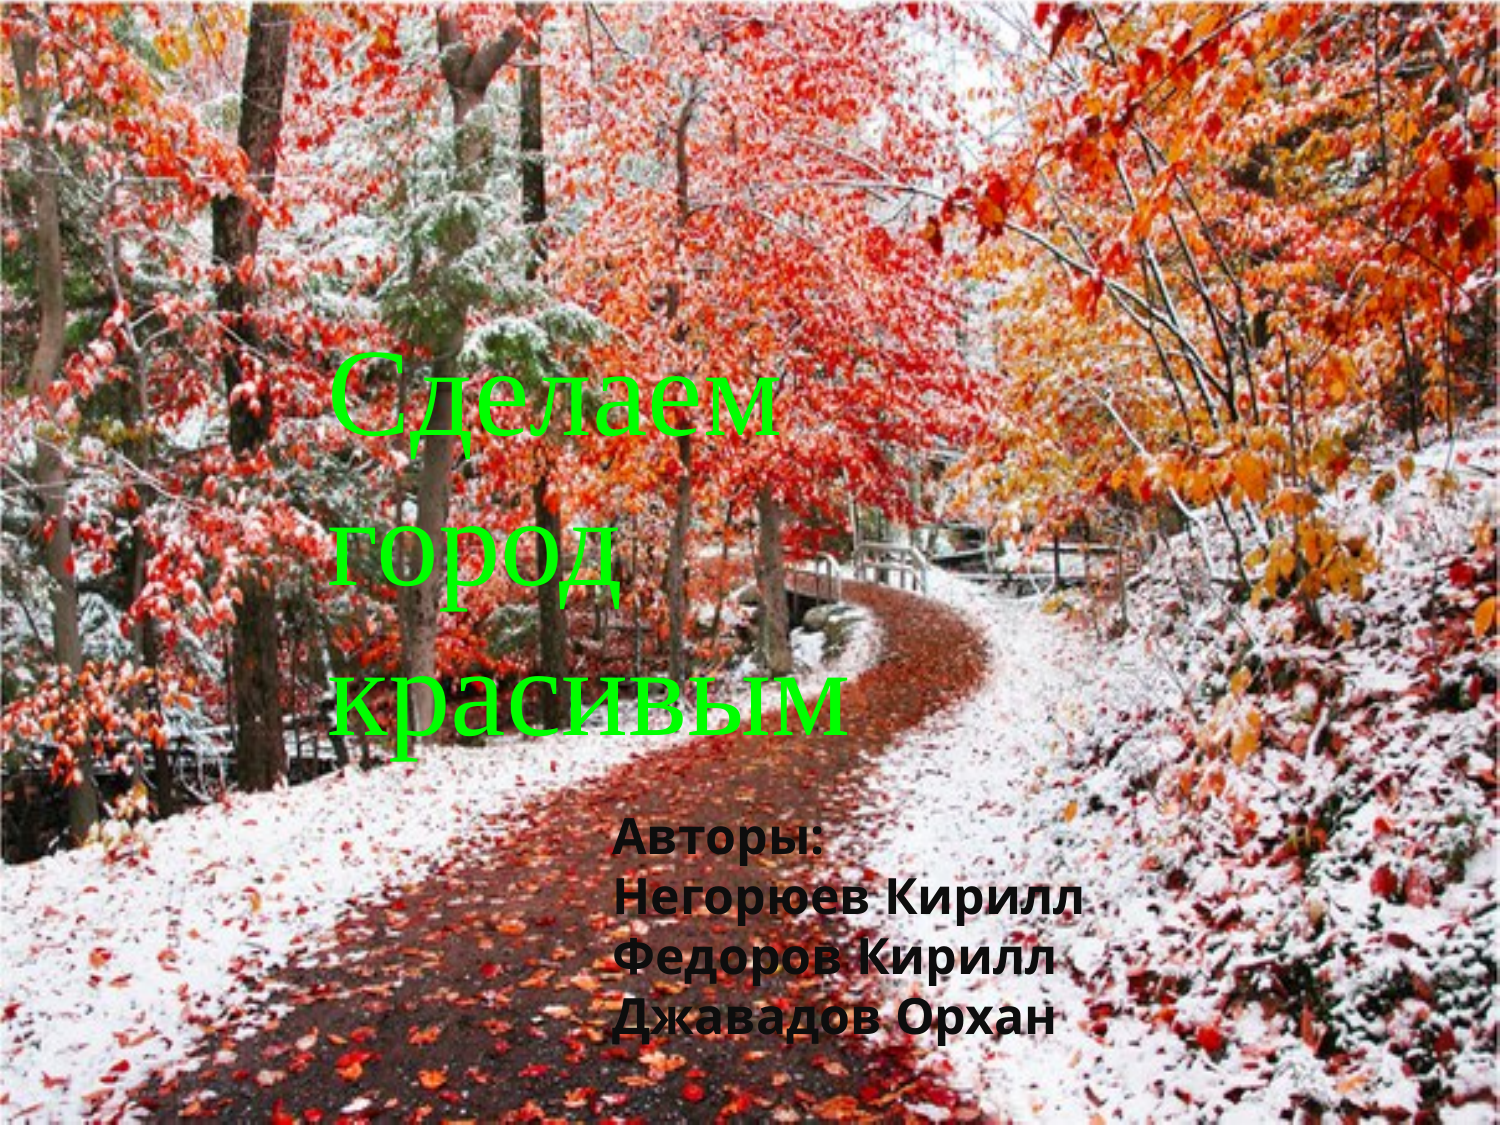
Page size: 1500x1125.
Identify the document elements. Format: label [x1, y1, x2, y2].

list [0, 0, 1500, 1125]
